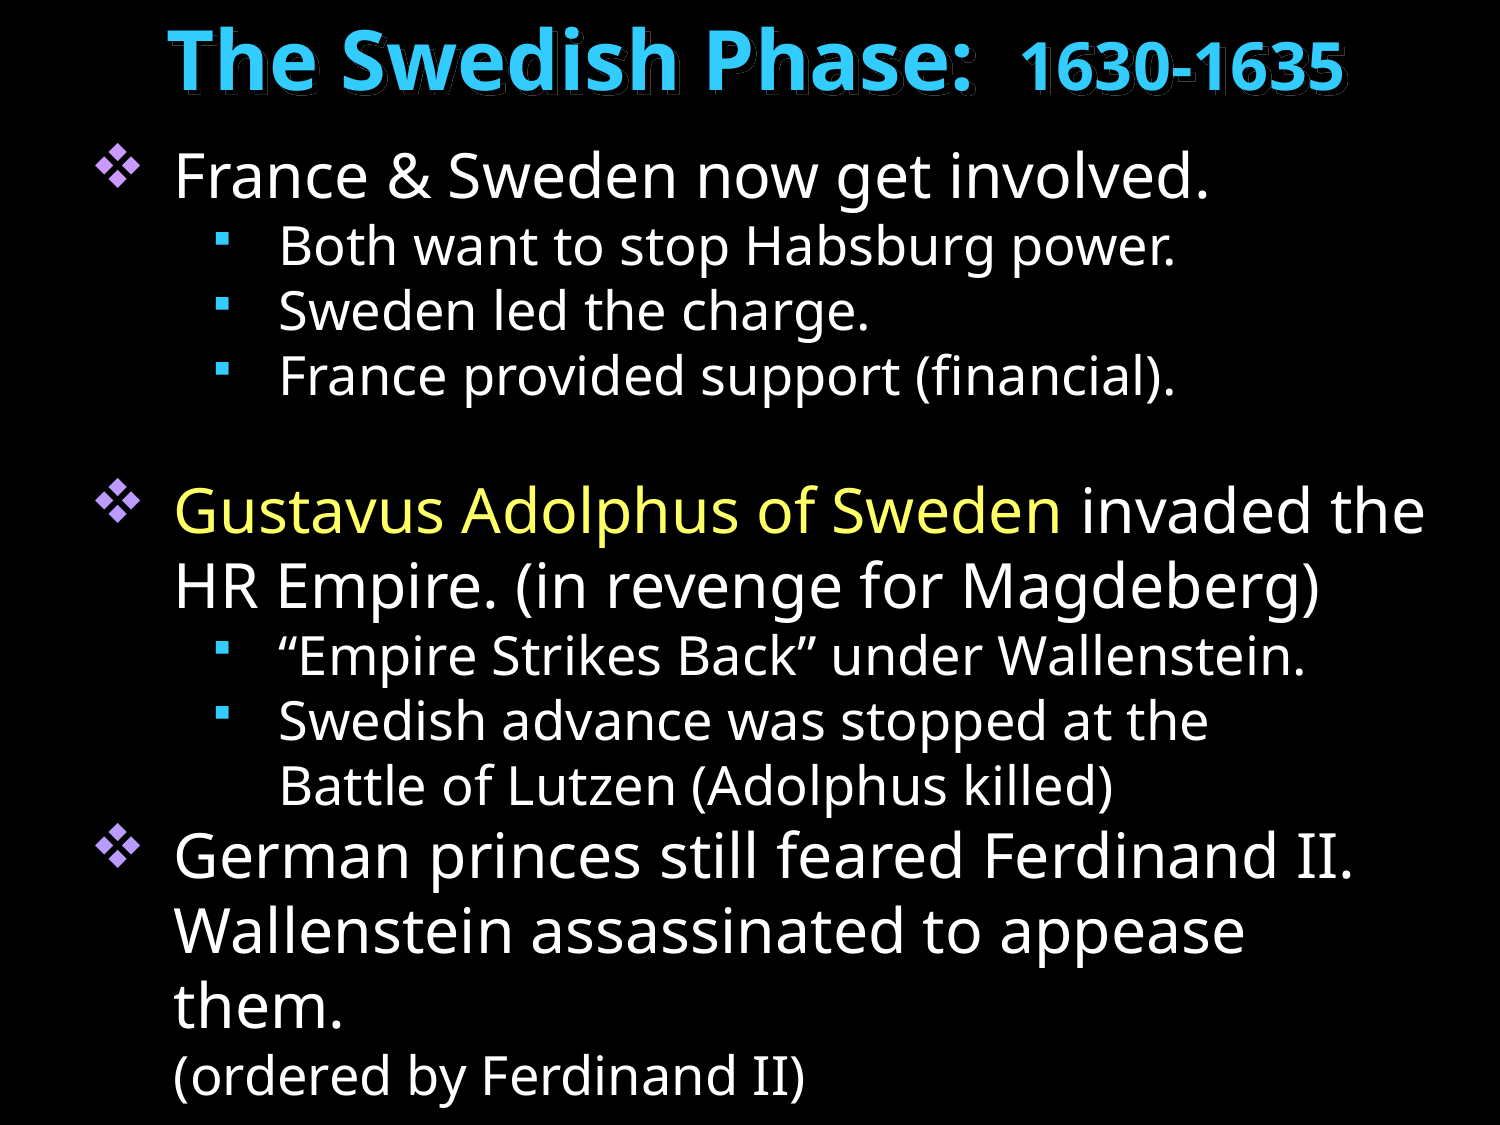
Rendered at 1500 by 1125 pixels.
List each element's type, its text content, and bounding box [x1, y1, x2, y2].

text_box The Swedish Phase: 1630-1635 [37, 0, 1475, 115]
text_box France & Sweden now get involved. Both want to stop Habsburg power. Sweden led the charge. France provided support (financial). Gustavus Adolphus of Sweden invaded the HR Empire. (in revenge for Magdeberg) “Empire Strikes Back” under Wallenstein. Swedish advance was stopped at the Battle of Lutzen (Adolphus killed) German princes still feared Ferdinand II. Wallenstein assassinated to appease them. (ordered by Ferdinand II) [75, 129, 1450, 1114]
